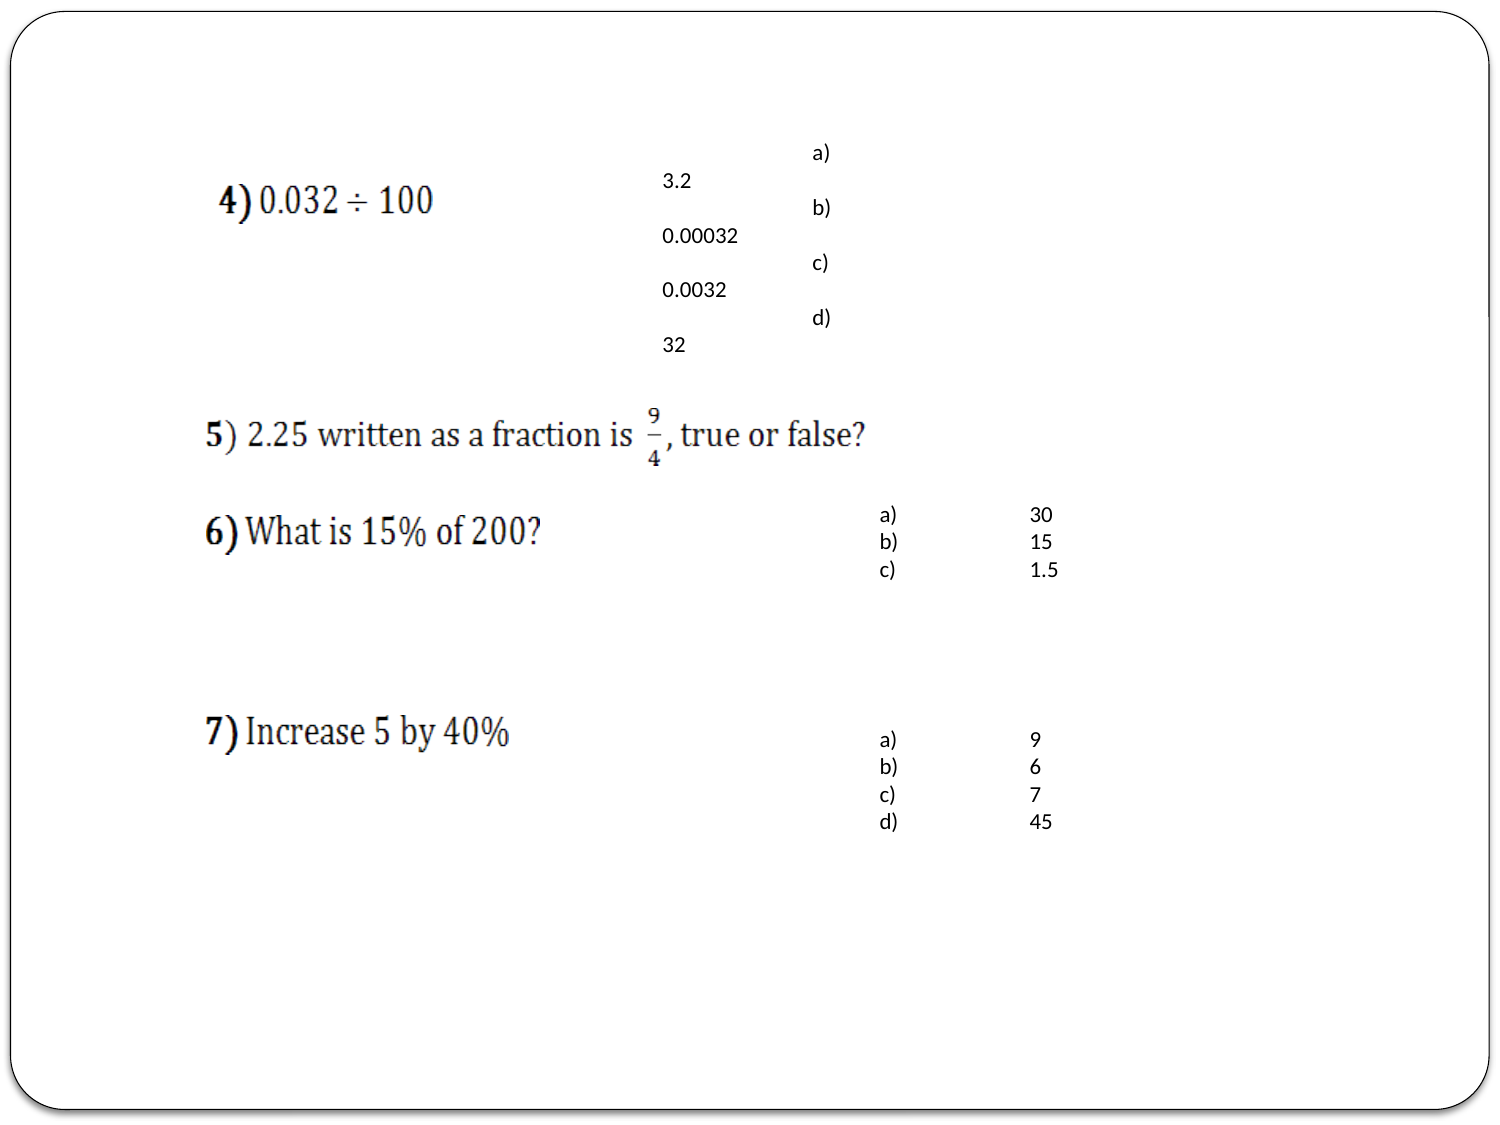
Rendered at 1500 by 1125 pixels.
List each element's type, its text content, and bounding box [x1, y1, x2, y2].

picture [206, 715, 509, 756]
picture [206, 514, 540, 555]
picture [218, 184, 433, 224]
picture [206, 408, 867, 466]
text_box a) 3.2 b) 0.00032 c) 0.0032 d) 32 [647, 185, 979, 310]
text_box a) 9 b) 6 c) 7 d) 45 [714, 716, 1282, 842]
text_box a) 30 b) 15 c) 1.5 [714, 492, 1294, 590]
